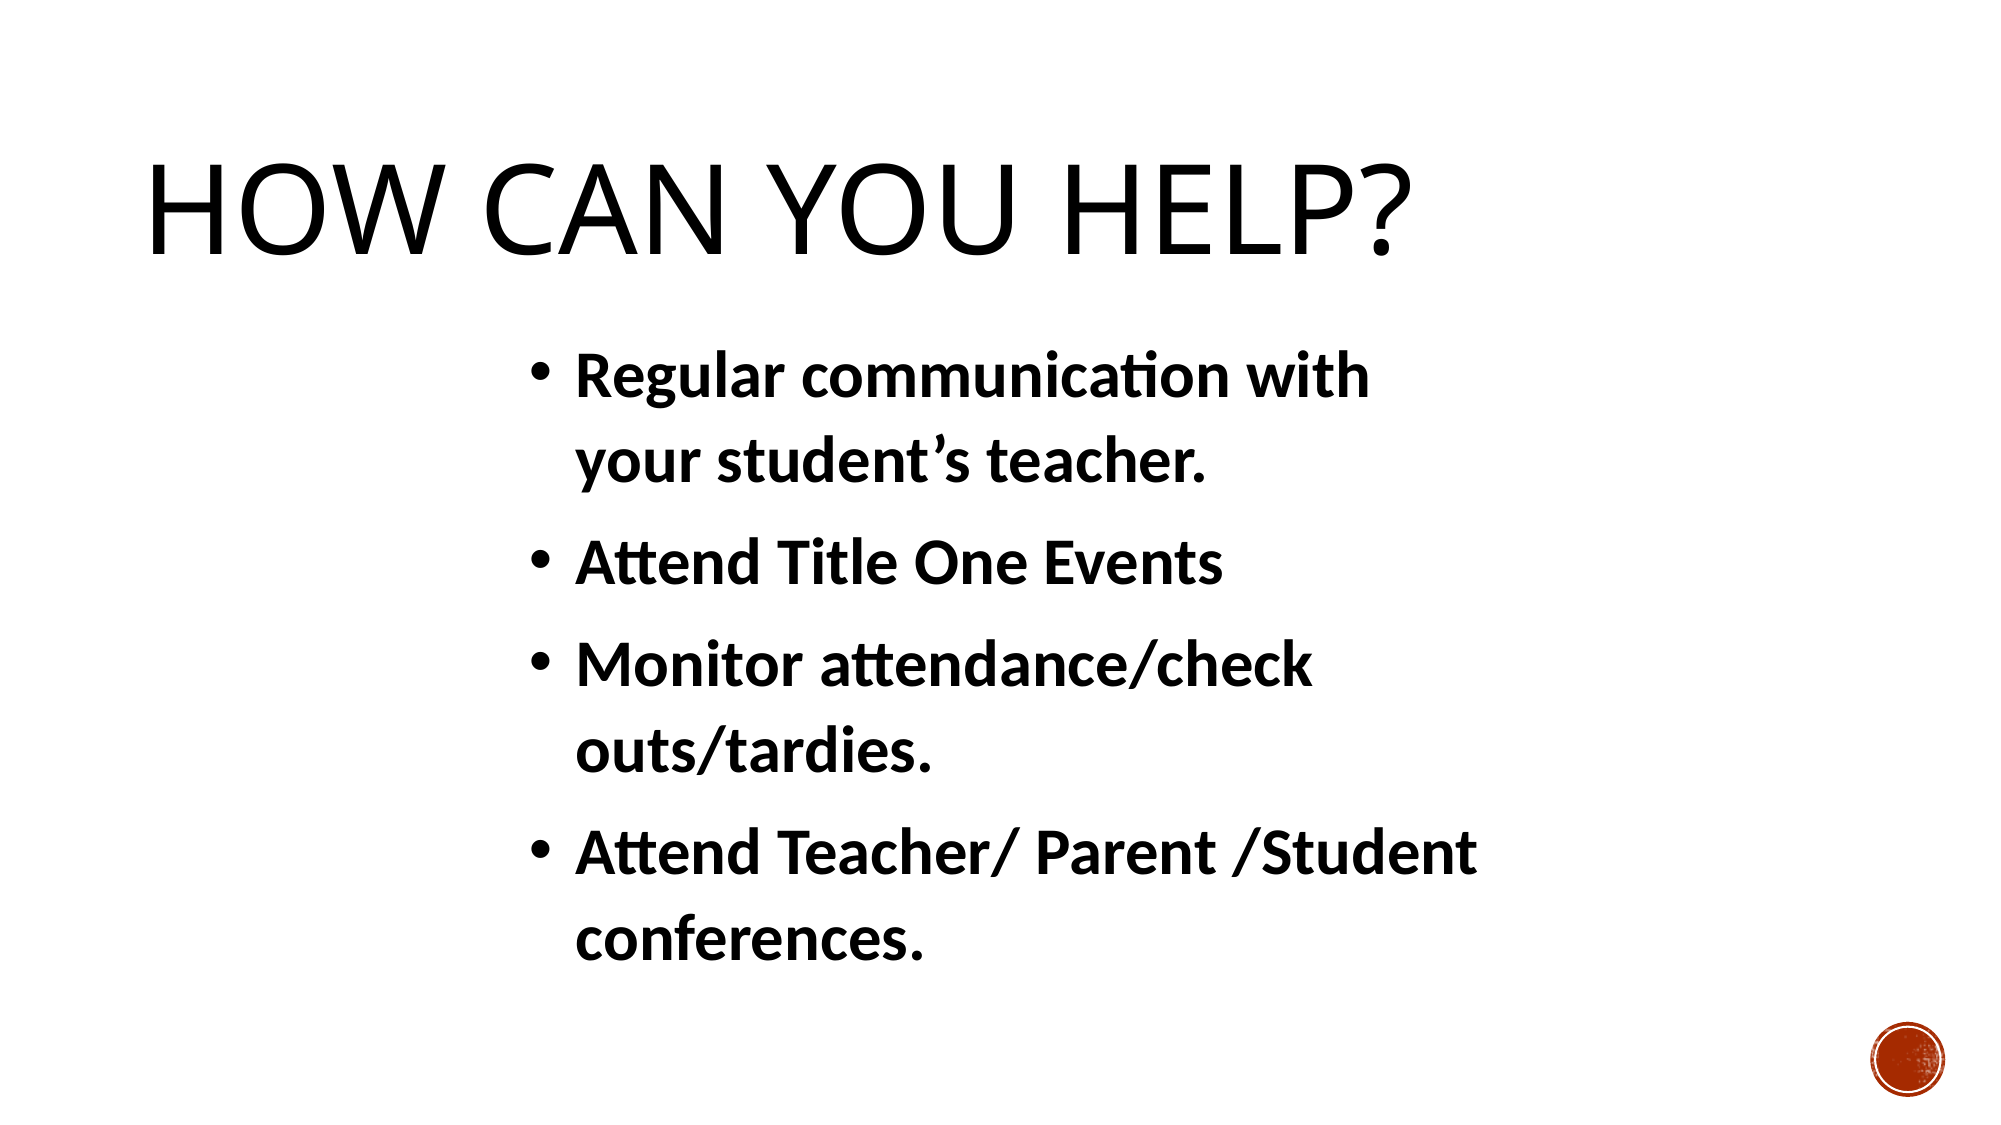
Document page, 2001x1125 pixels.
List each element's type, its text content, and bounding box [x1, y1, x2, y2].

text_box Regular communication with your student’s teacher. Attend Title One Events Monitor attendance/check outs/tardies. Attend Teacher/ Parent /Student conferences. [513, 317, 1514, 1083]
title How can you help? [126, 88, 1825, 339]
